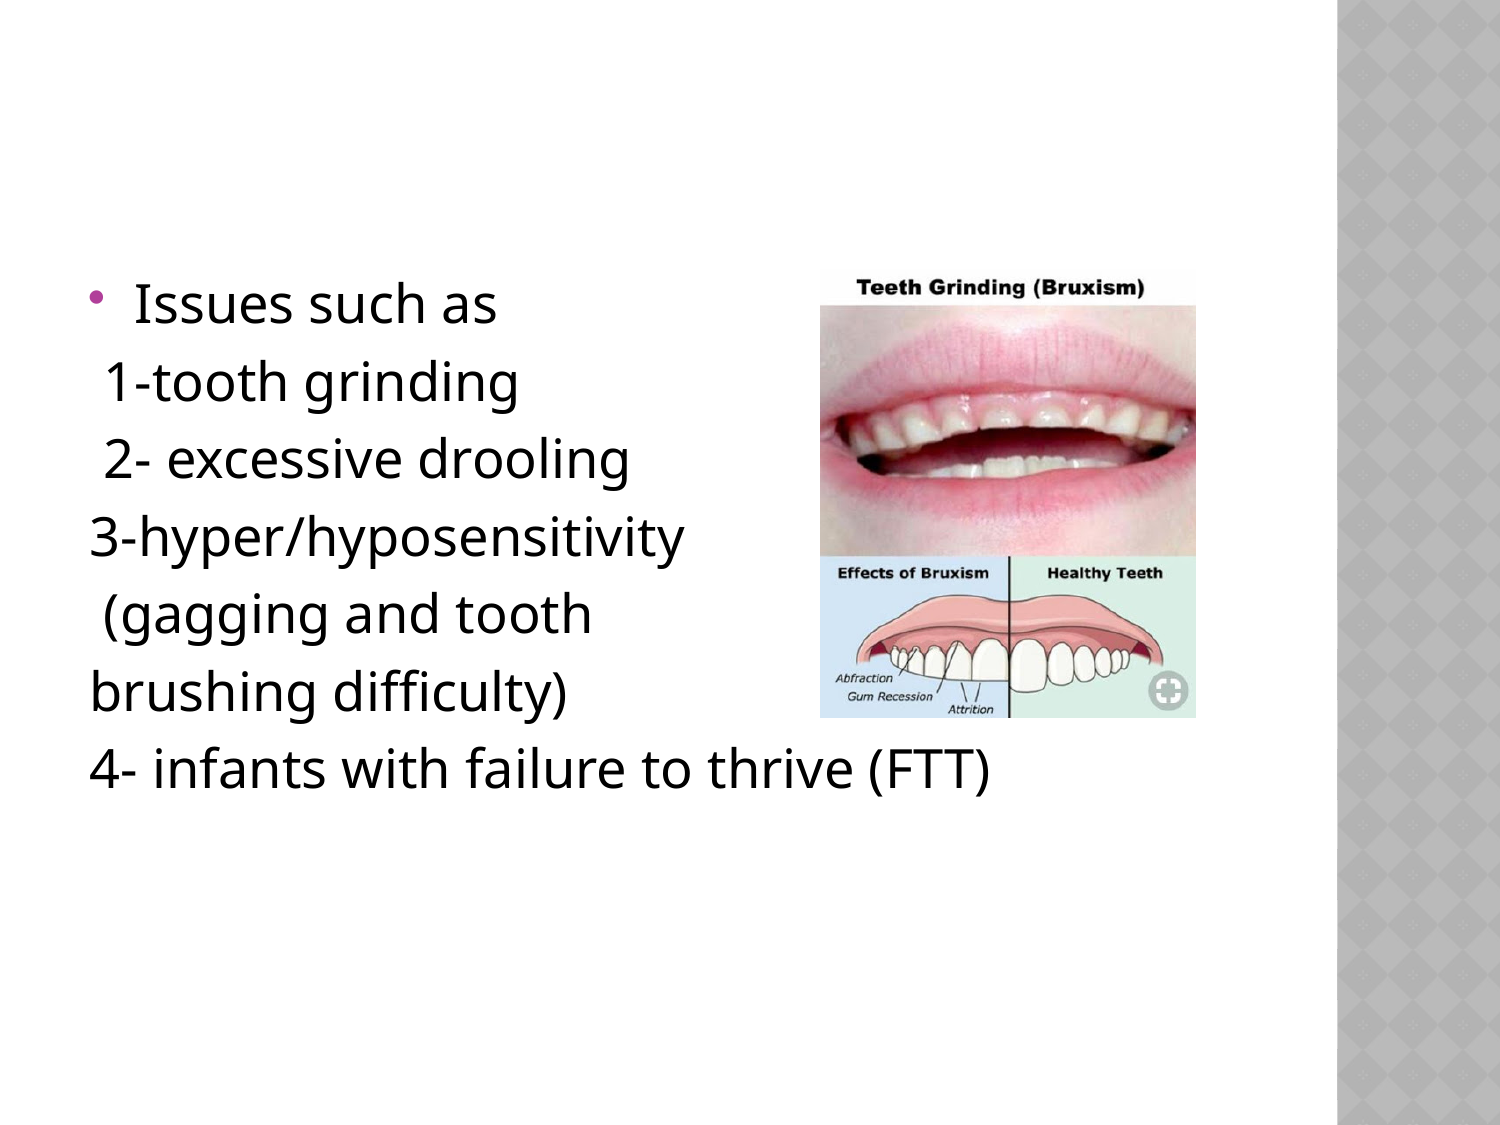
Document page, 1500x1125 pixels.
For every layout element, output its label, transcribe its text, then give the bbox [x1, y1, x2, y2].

picture [819, 269, 1196, 719]
list Issues such as 1-tooth grinding 2- excessive drooling 3-hyper/hyposensitivity (gagging and tooth brushing difficulty) 4- infants with failure to thrive (FTT) [75, 262, 1442, 1032]
